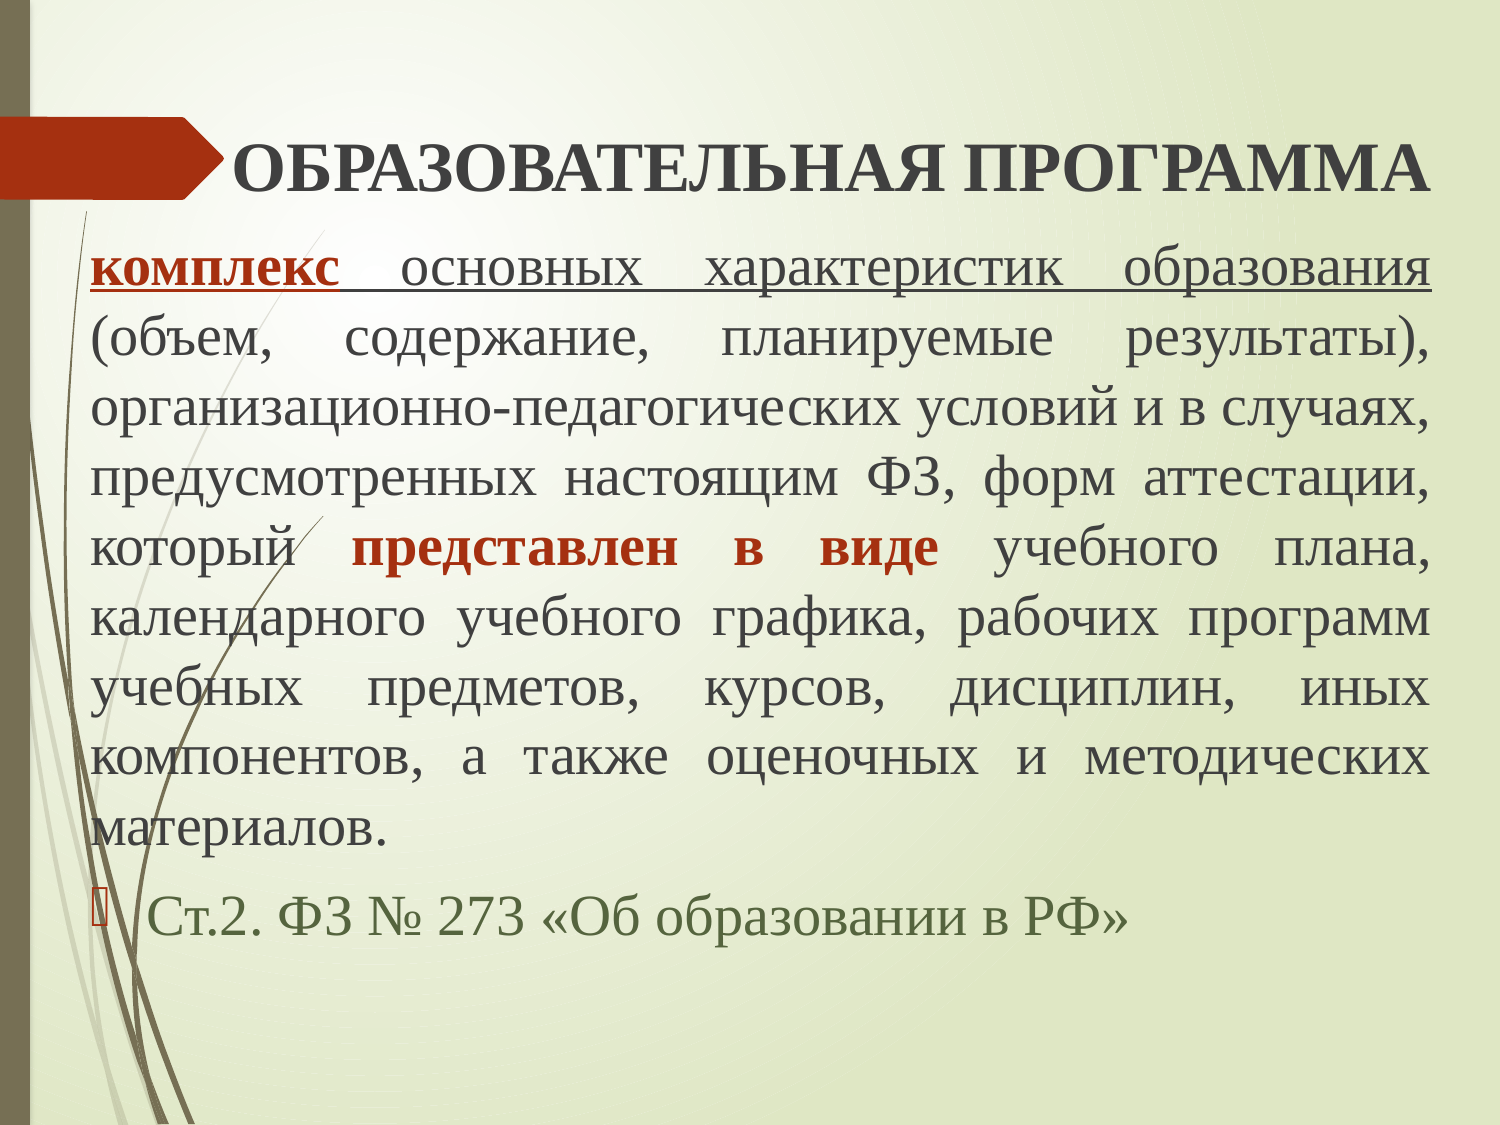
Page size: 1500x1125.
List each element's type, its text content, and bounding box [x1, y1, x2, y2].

list ОБРАЗОВАТЕЛЬНАЯ ПРОГРАММА комплекс основных характеристик образования (объем, содержание, планируемые результаты), организационно-педагогических условий и в случаях, предусмотренных настоящим ФЗ, форм аттестации, который представлен в виде учебного плана, календарного учебного графика, рабочих программ учебных предметов, курсов, дисциплин, иных компонентов, а также оценочных и методических материалов. Ст.2. ФЗ № 273 «Об образовании в РФ» [75, 113, 1447, 1062]
